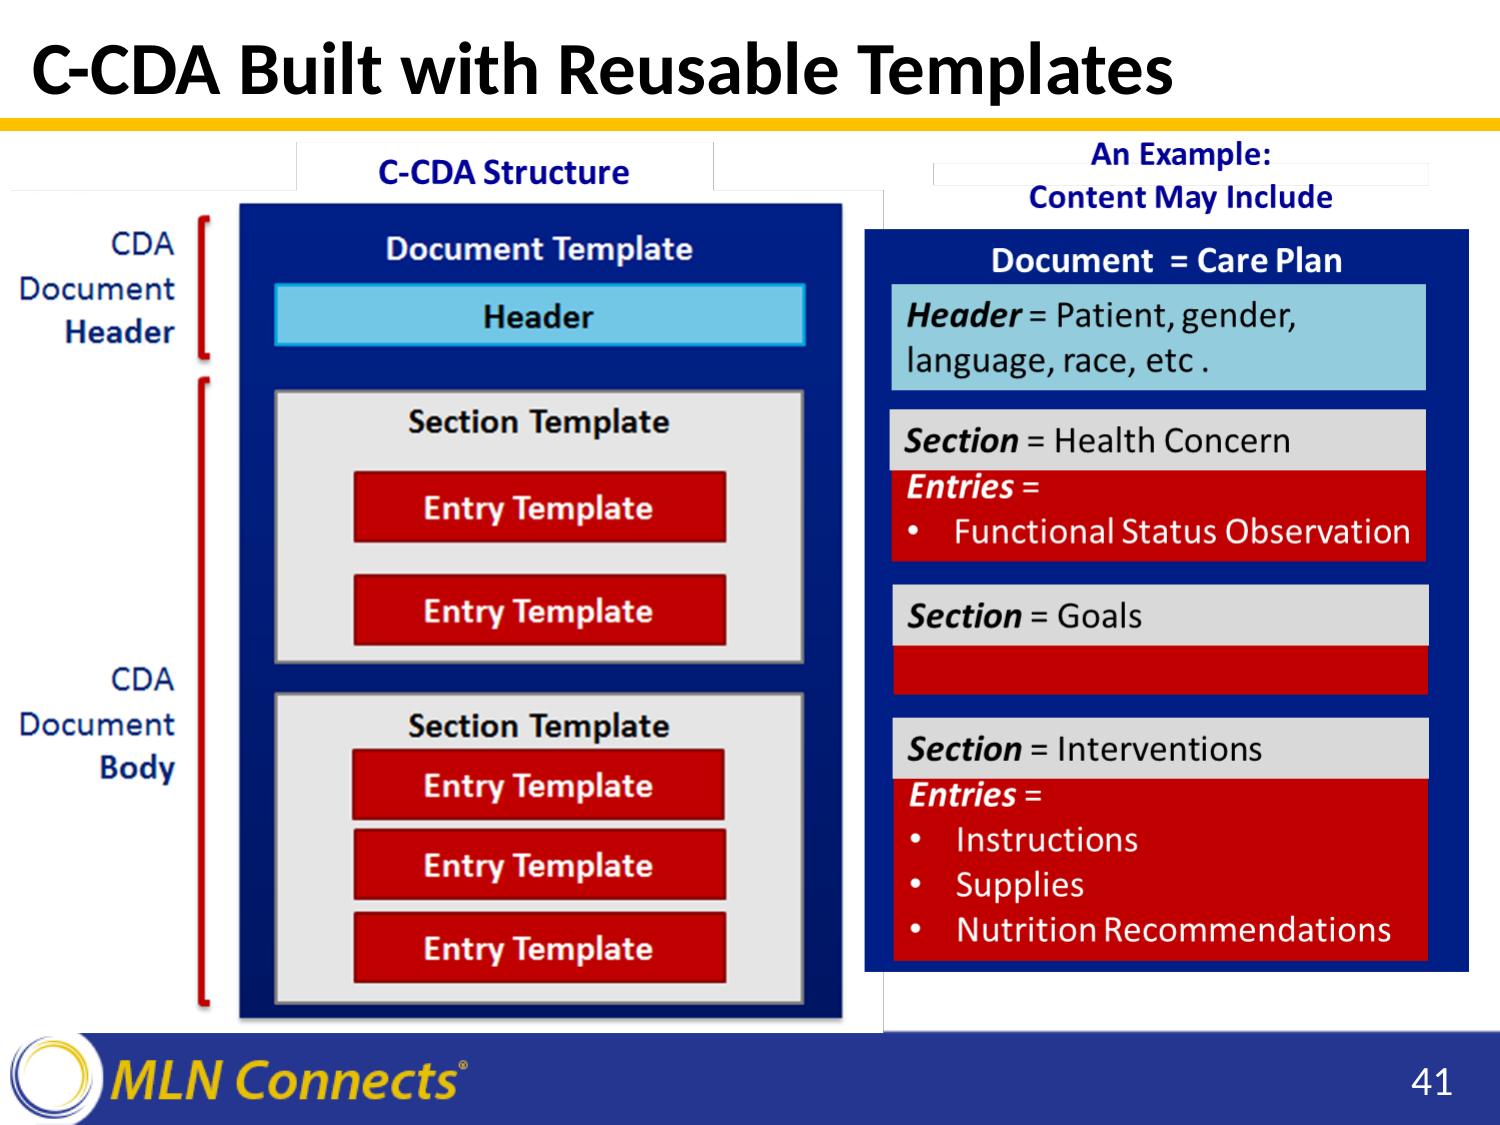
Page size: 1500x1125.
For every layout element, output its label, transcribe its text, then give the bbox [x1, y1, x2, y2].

picture [0, 0, 1500, 118]
picture [0, 120, 1500, 1125]
title C-CDA Built with Reusable Templates [17, 11, 1481, 122]
text_box 41 [1118, 1049, 1469, 1109]
